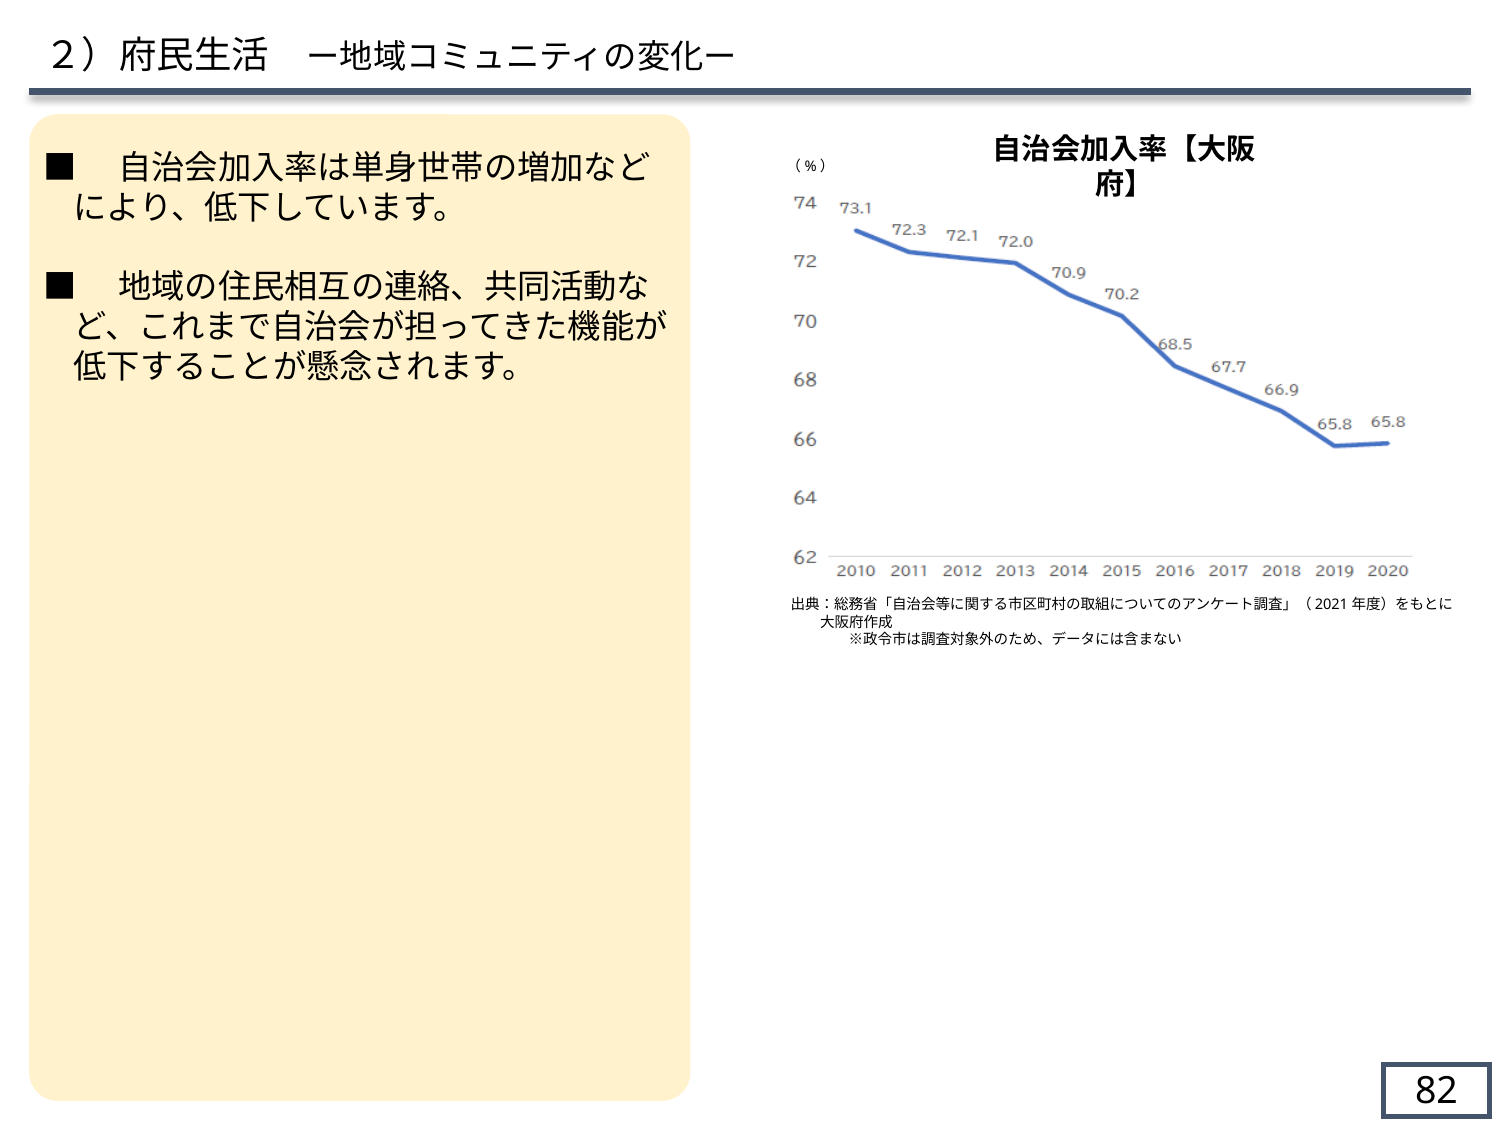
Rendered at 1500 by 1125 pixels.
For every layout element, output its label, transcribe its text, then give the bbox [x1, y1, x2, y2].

text_box ２）府民生活 ー地域コミュニティの変化ー [29, 24, 1365, 84]
text_box 81 [1382, 1063, 1491, 1118]
text_box [28, 113, 692, 1102]
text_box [770, 139, 1473, 639]
text_box ■ 自治会加入率は単身世帯の増加などにより、低下しています。 ■ 地域の住民相互の連絡、共同活動など、これまで自治会が担ってきた機能が低下することが懸念されます。 [29, 138, 691, 393]
